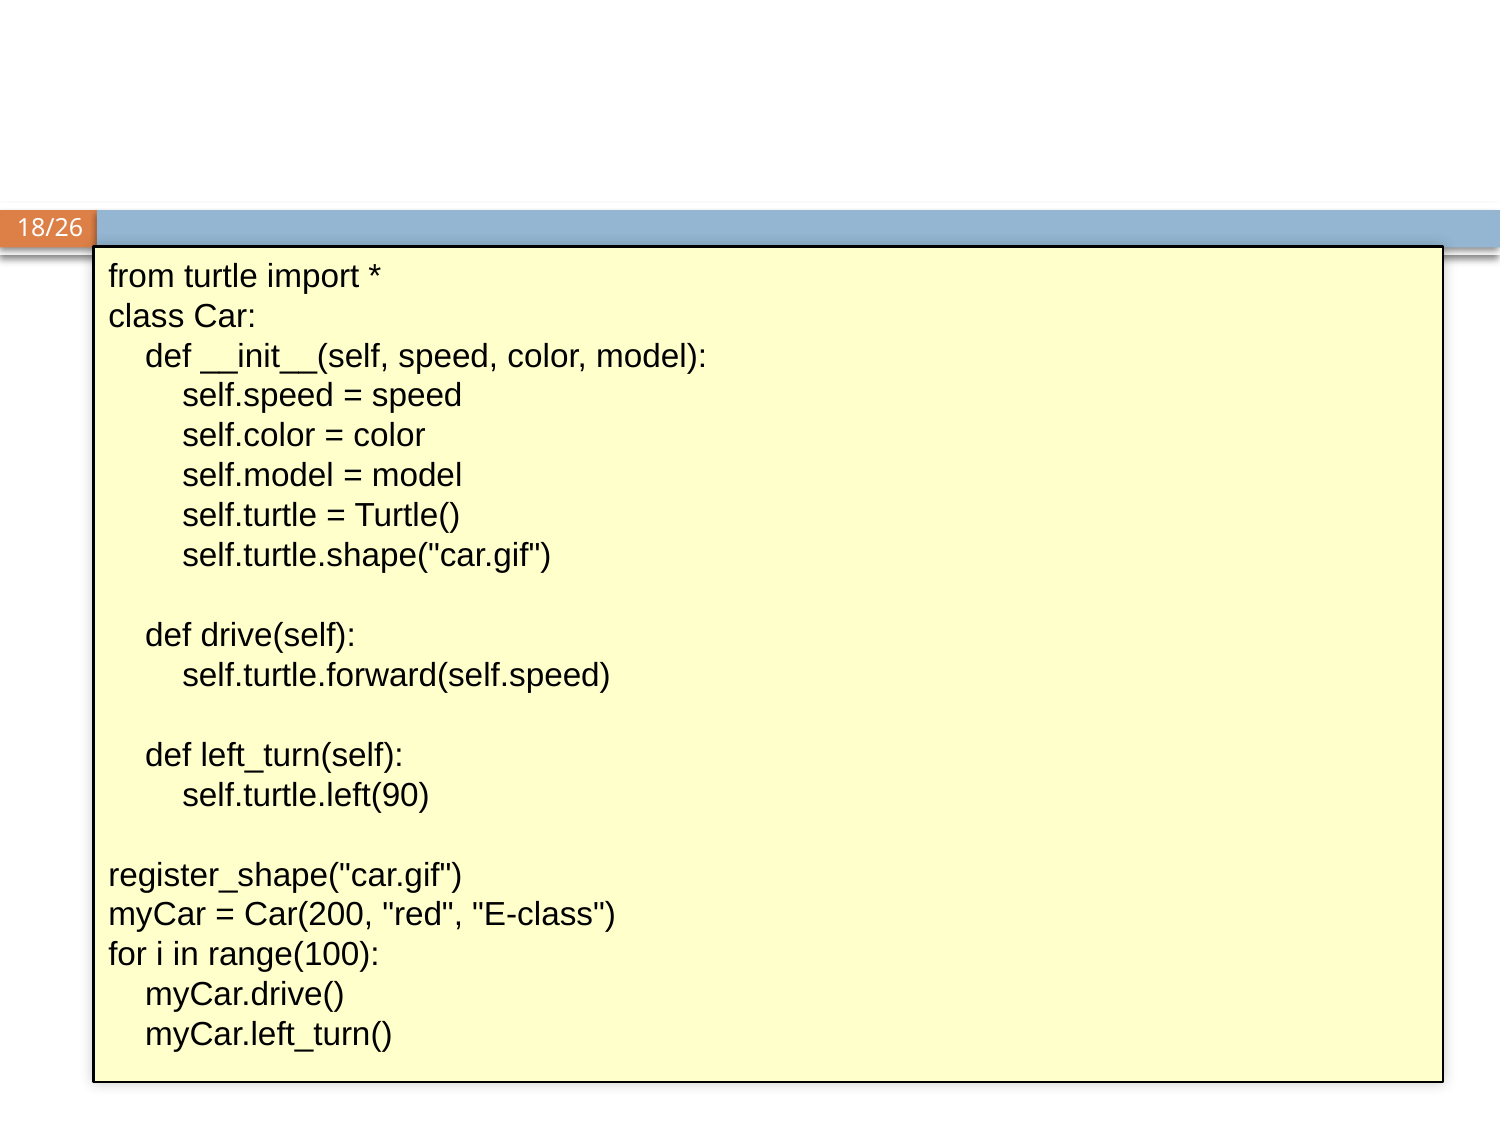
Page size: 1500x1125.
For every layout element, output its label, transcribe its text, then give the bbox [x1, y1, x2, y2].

text_box from turtle import * class Car: def __init__(self, speed, color, model): self.speed = speed self.color = color self.model = model self.turtle = Turtle() self.turtle.shape("car.gif") def drive(self): self.turtle.forward(self.speed) def left_turn(self): self.turtle.left(90) register_shape("car.gif") myCar = Car(200, "red", "E-class") for i in range(100): myCar.drive() myCar.left_turn() [93, 246, 1444, 1083]
